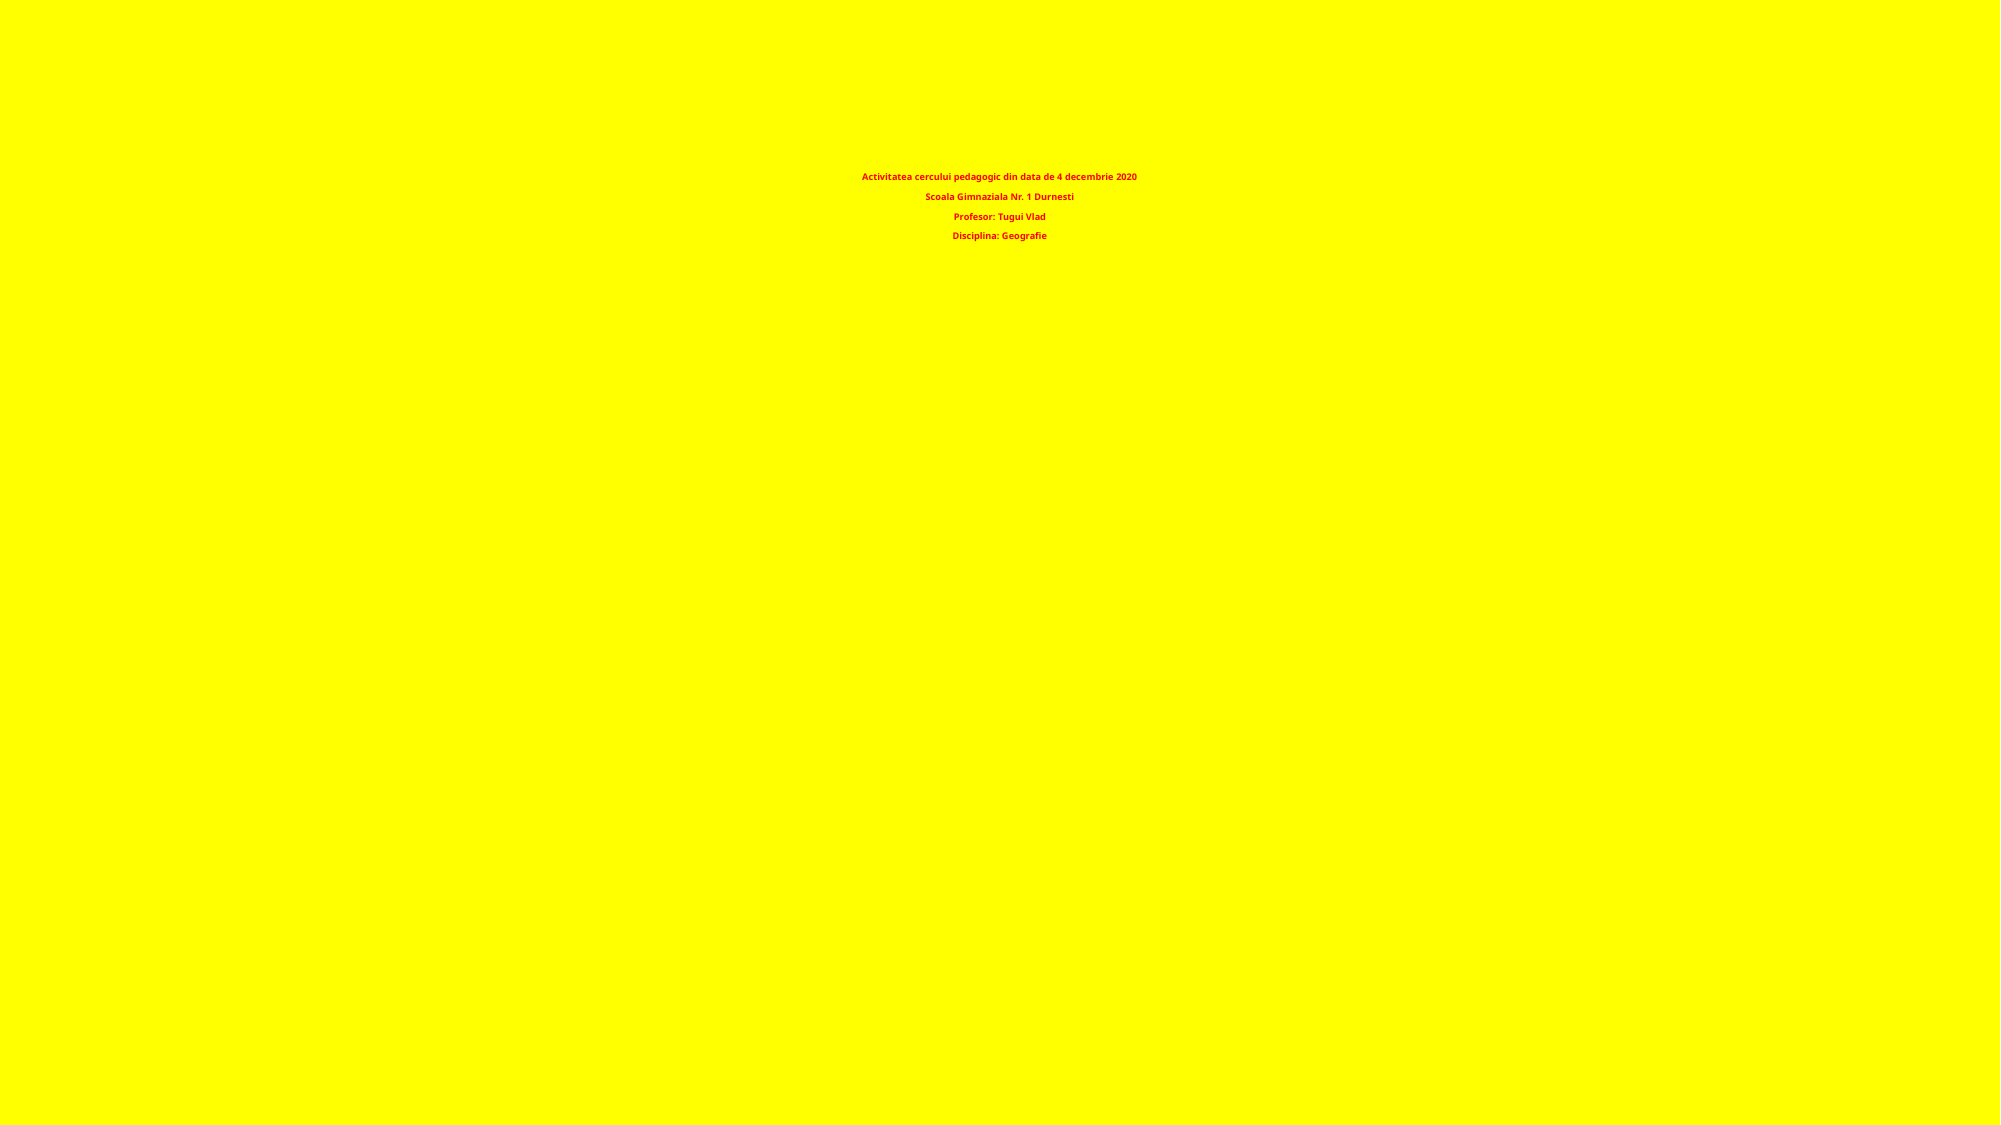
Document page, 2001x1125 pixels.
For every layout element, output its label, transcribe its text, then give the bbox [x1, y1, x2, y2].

title Activitatea cercului pedagogic din data de 4 decembrie 2020 Scoala Gimnaziala Nr. 1 Durnesti Profesor: Tugui Vlad Disciplina: Geografie [137, 59, 1863, 278]
